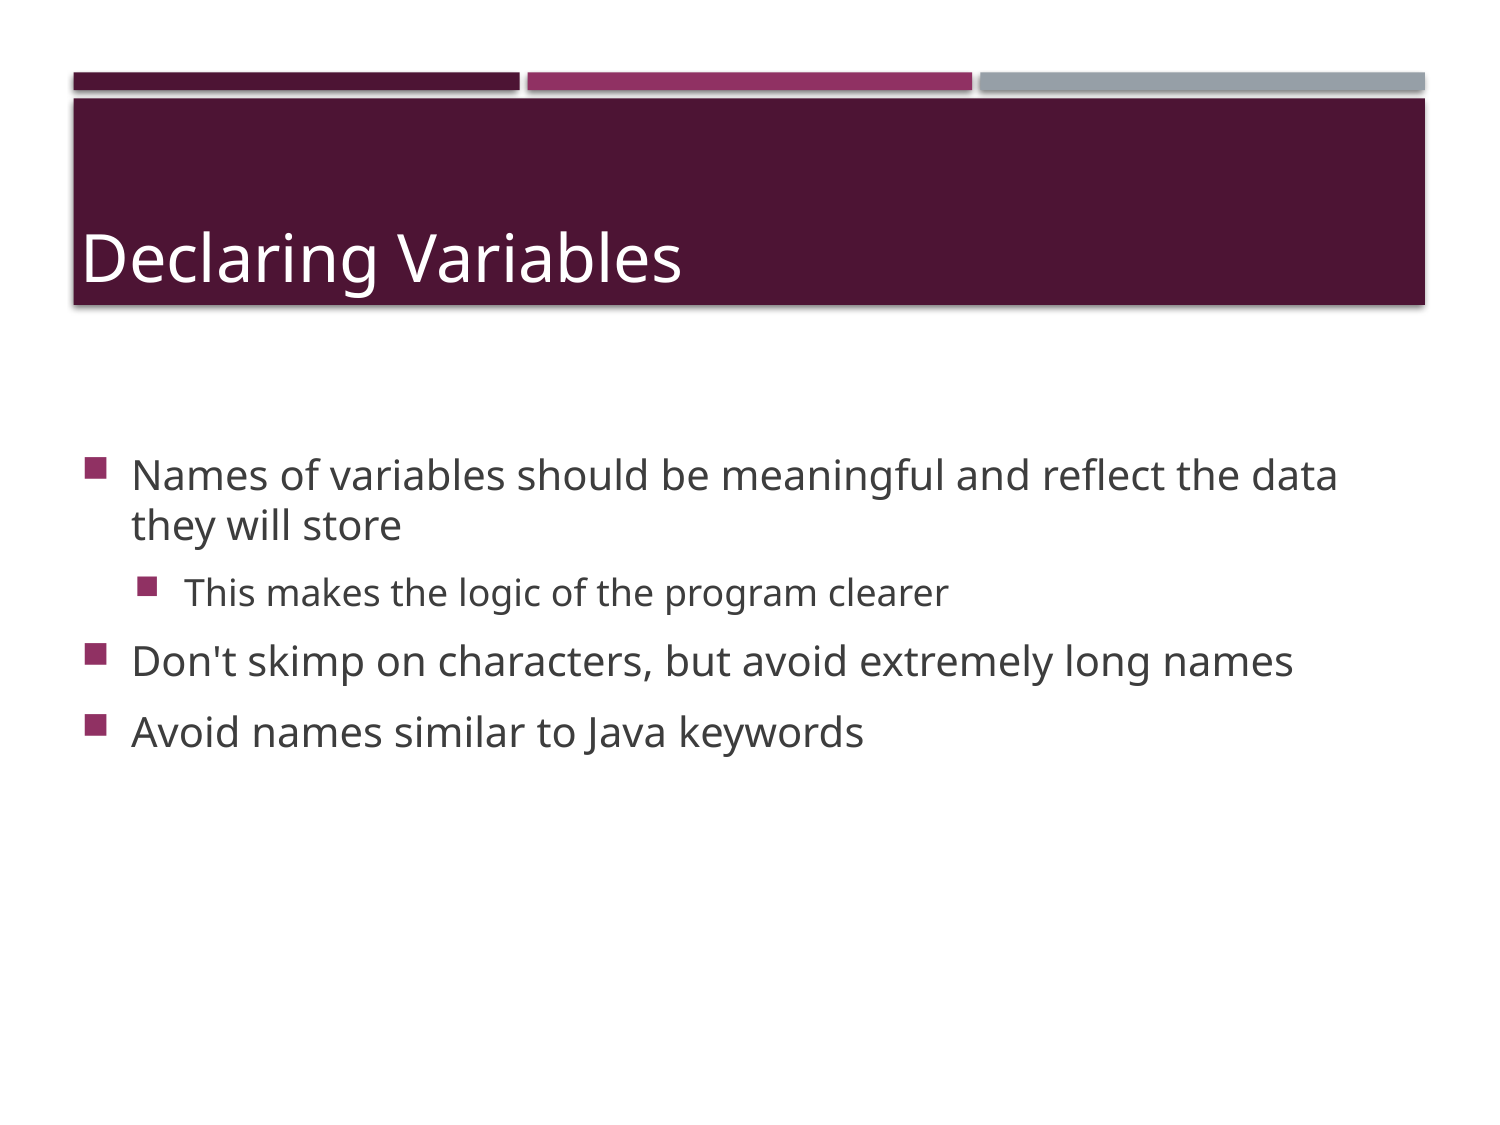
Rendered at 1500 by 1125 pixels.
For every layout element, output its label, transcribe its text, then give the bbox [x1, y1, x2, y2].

text_box Declaring Variables [65, 208, 766, 303]
list Names of variables should be meaningful and reflect the data they will store This makes the logic of the program clearer Don't skimp on characters, but avoid extremely long names Avoid names similar to Java keywords [65, 304, 1377, 900]
